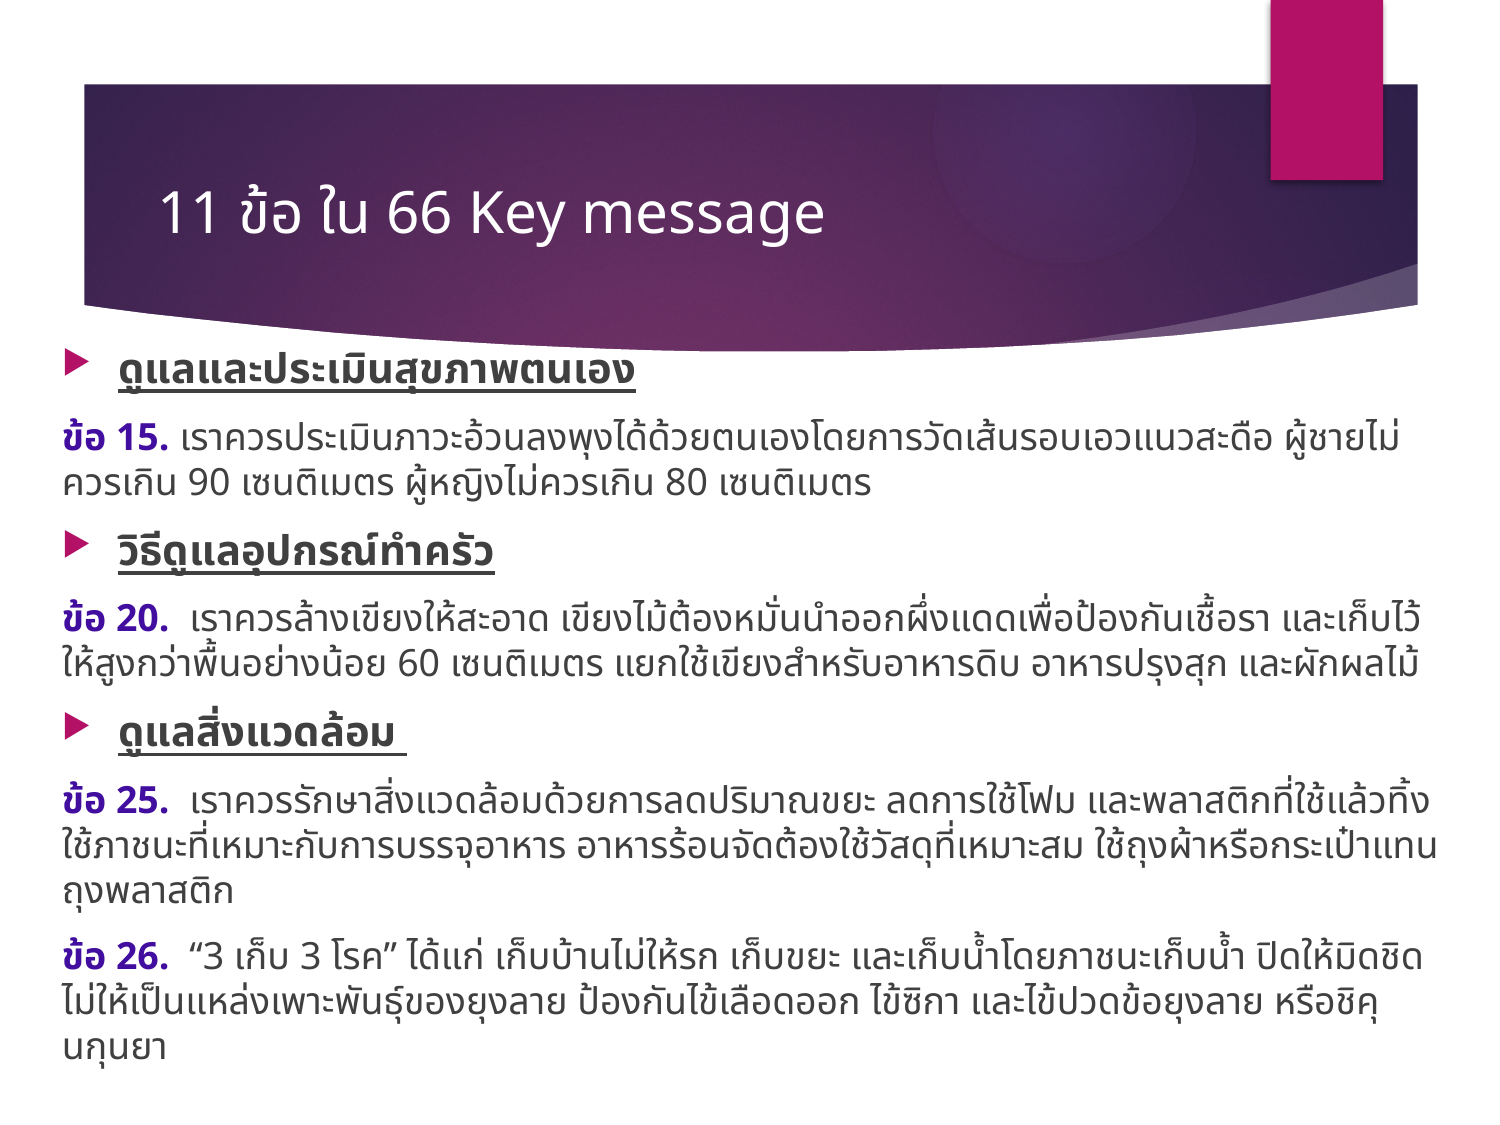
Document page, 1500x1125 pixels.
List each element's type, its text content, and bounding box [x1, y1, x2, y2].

title 11 ข้อ ใน 66 Key message [142, 152, 1183, 269]
list ดูแลและประเมินสุขภาพตนเอง ข้อ 15. เราควรประเมินภาวะอ้วนลงพุงได้ด้วยตนเองโดยการวัดเส้นรอบเอวแนวสะดือ ผู้ชายไม่ควรเกิน 90 เซนติเมตร ผู้หญิงไม่ควรเกิน 80 เซนติเมตร วิธีดูแลอุปกรณ์ทำครัว ข้อ 20. เราควรล้างเขียงให้สะอาด เขียงไม้ต้องหมั่นนำออกผึ่งแดดเพื่อป้องกันเชื้อรา และเก็บไว้ให้สูงกว่าพื้นอย่างน้อย 60 เซนติเมตร แยกใช้เขียงสำหรับอาหารดิบ อาหารปรุงสุก และผักผลไม้ ดูแลสิ่งแวดล้อม ข้อ 25. เราควรรักษาสิ่งแวดล้อมด้วยการลดปริมาณขยะ ลดการใช้โฟม และพลาสติกที่ใช้แล้วทิ้ง ใช้ภาชนะที่เหมาะกับการบรรจุอาหาร อาหารร้อนจัดต้องใช้วัสดุที่เหมาะสม ใช้ถุงผ้าหรือกระเป๋าแทนถุงพลาสติก ข้อ 26. “3 เก็บ 3 โรค” ได้แก่ เก็บบ้านไม่ให้รก เก็บขยะ และเก็บน้ำโดยภาชนะเก็บน้ำ ปิดให้มิดชิดไม่ให้เป็นแหล่งเพาะพันธุ์ของยุงลาย ป้องกันไข้เลือดออก ไข้ซิกา และไข้ปวดข้อยุงลาย หรือชิคุนกุนยา [46, 334, 1456, 1011]
